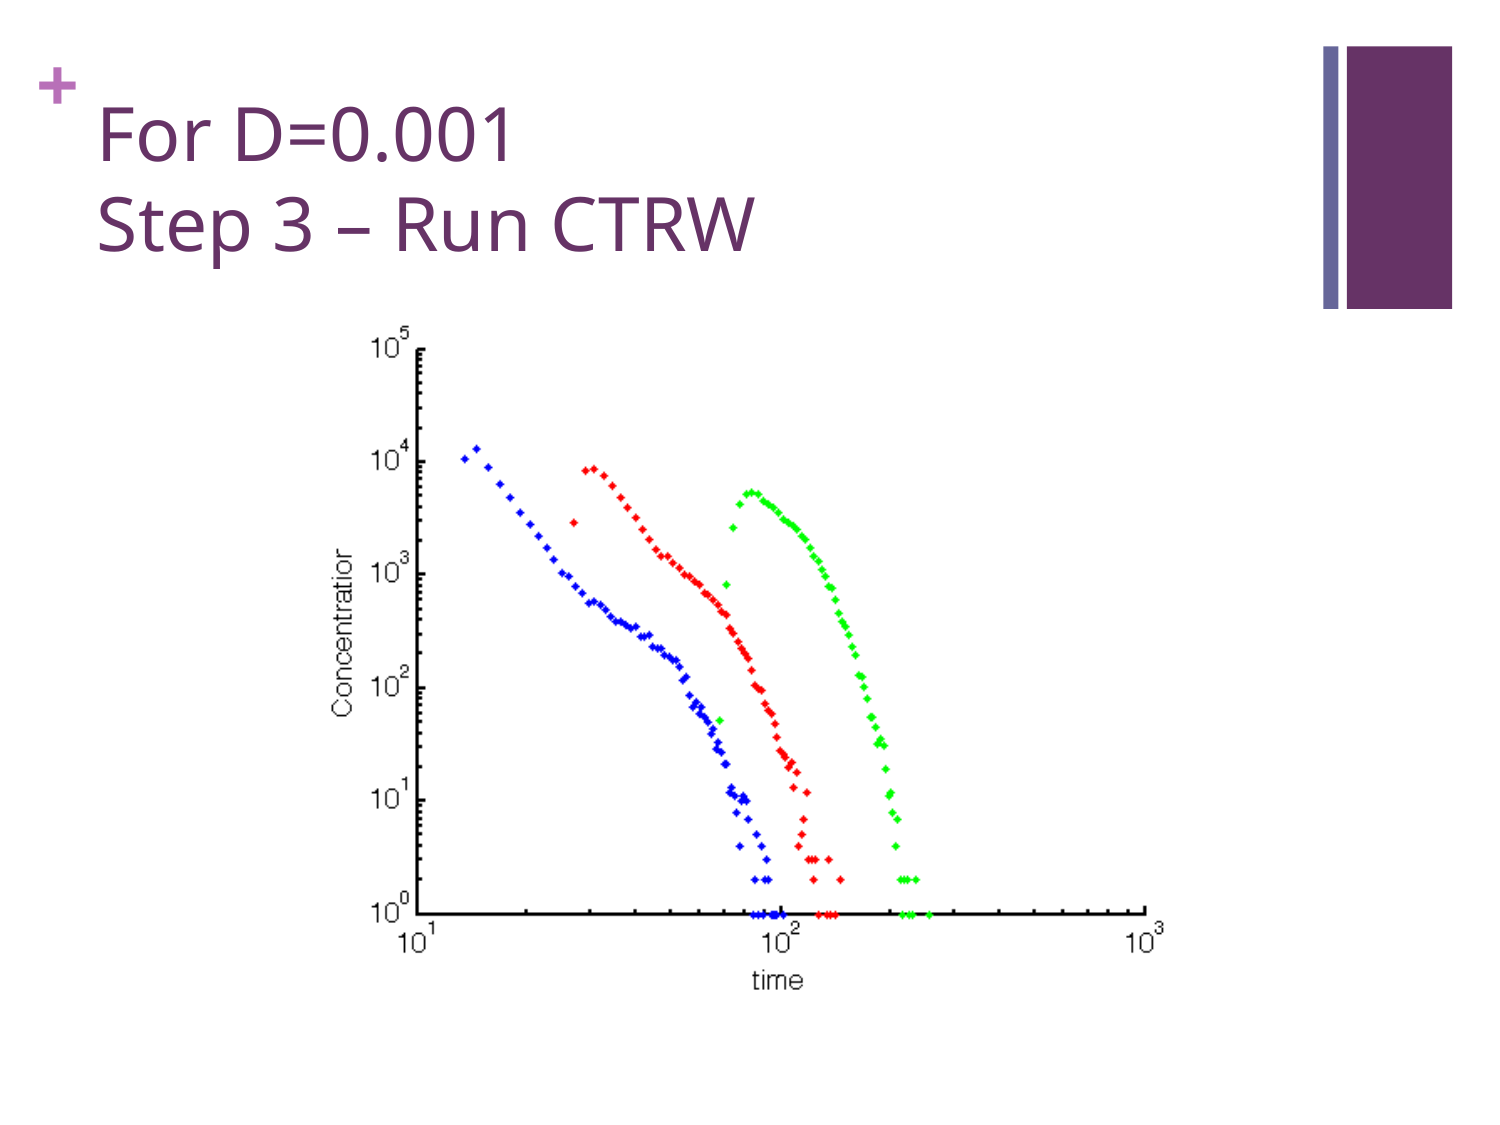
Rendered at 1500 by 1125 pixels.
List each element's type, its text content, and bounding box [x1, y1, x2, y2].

picture [295, 295, 1235, 1001]
title For D=0.001 Step 3 – Run CTRW [81, 79, 1322, 263]
